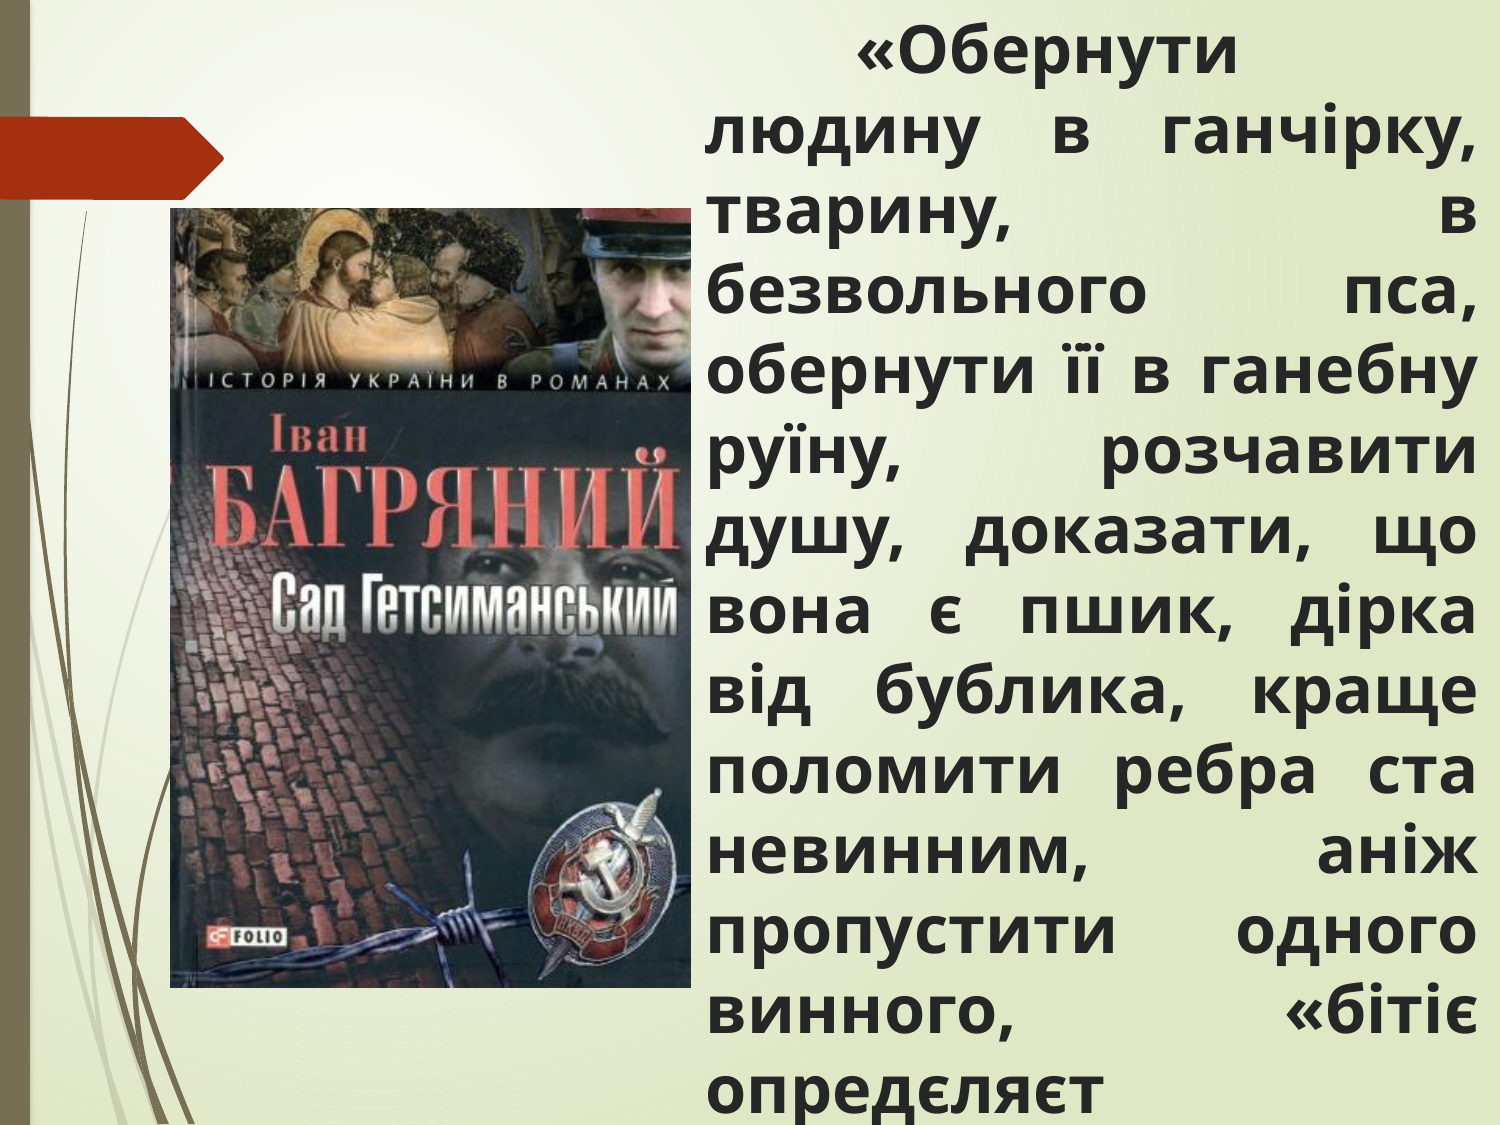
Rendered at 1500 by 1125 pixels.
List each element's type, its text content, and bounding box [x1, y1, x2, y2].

picture [170, 207, 692, 989]
text_box «Обернути людину в ганчірку, тварину, в безвольного пса, обернути її в ганебну руїну, розчавити душу, доказати, що вона є пшик, дірка від бублика, краще поломити ребра ста невинним, аніж пропустити одного винного, «бітіє опредєляєт сознаніє», ліпше закопати в землю сто невинних, аніж не закопати одного винного…» [690, 0, 1495, 1125]
